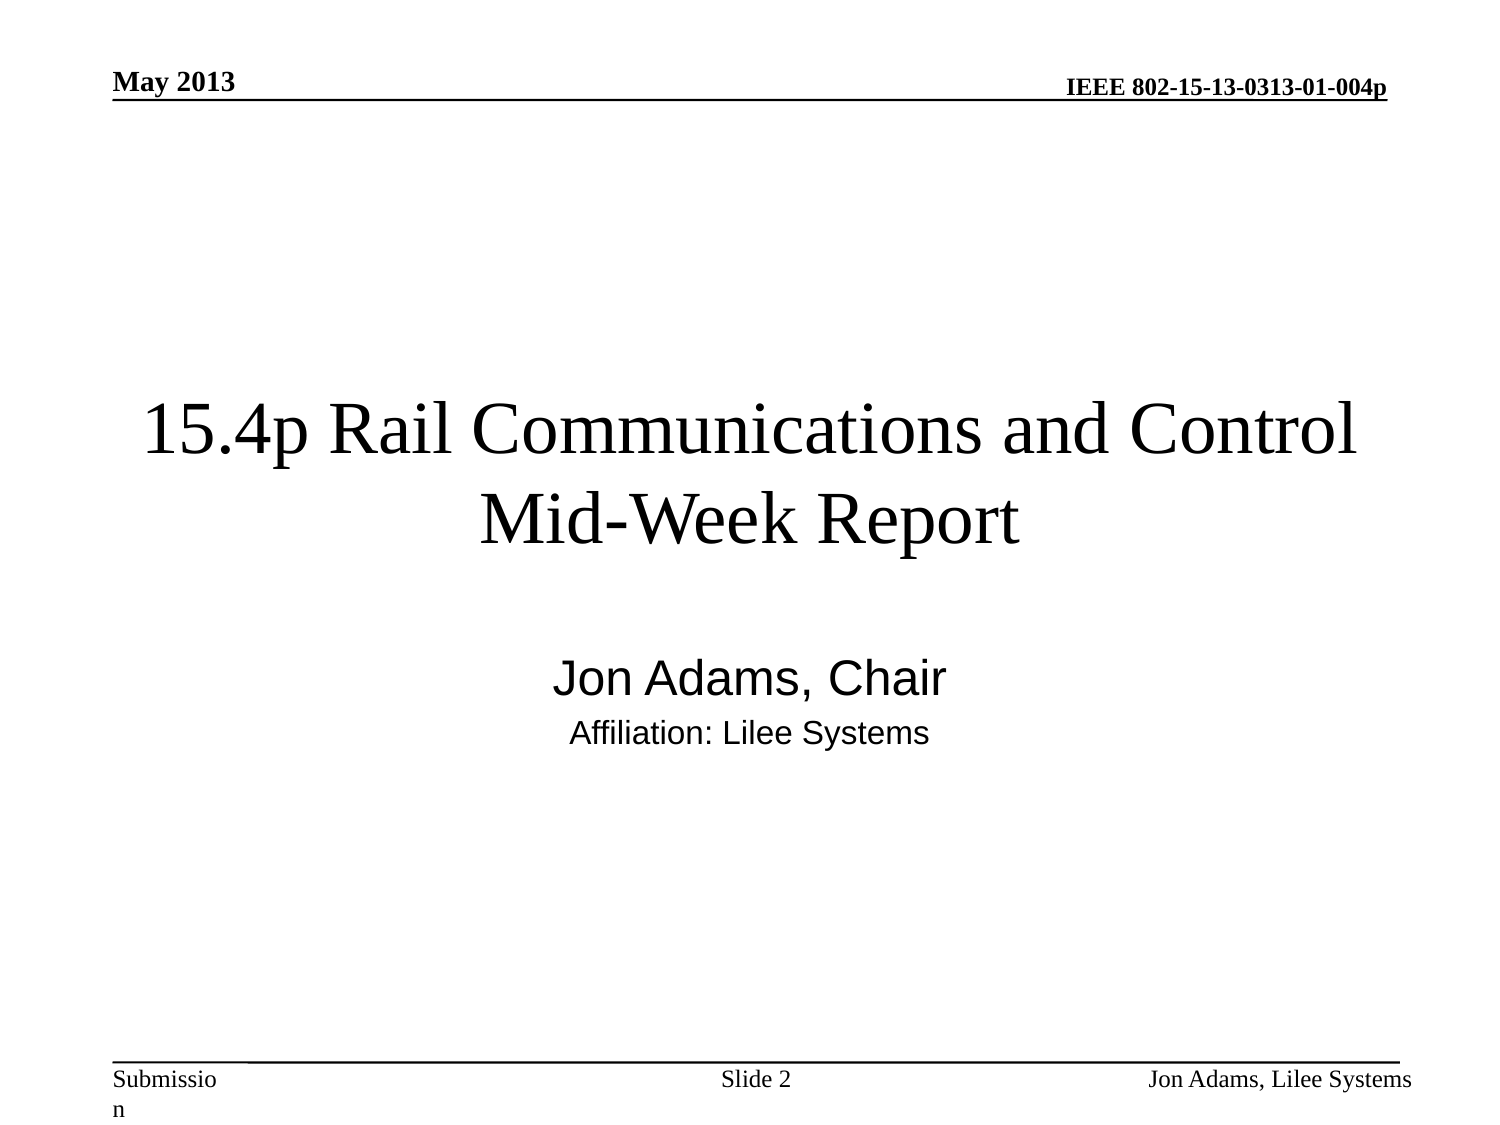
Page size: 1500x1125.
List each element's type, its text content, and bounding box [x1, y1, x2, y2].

title 15.4p Rail Communications and Control Mid-Week Report [112, 375, 1388, 563]
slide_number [112, 62, 375, 98]
slide_number Slide 2 [712, 1062, 800, 1093]
footer Jon Adams, Lilee Systems [900, 1062, 1413, 1093]
subtitle Jon Adams, Chair Affiliation: Lilee Systems [225, 637, 1275, 925]
